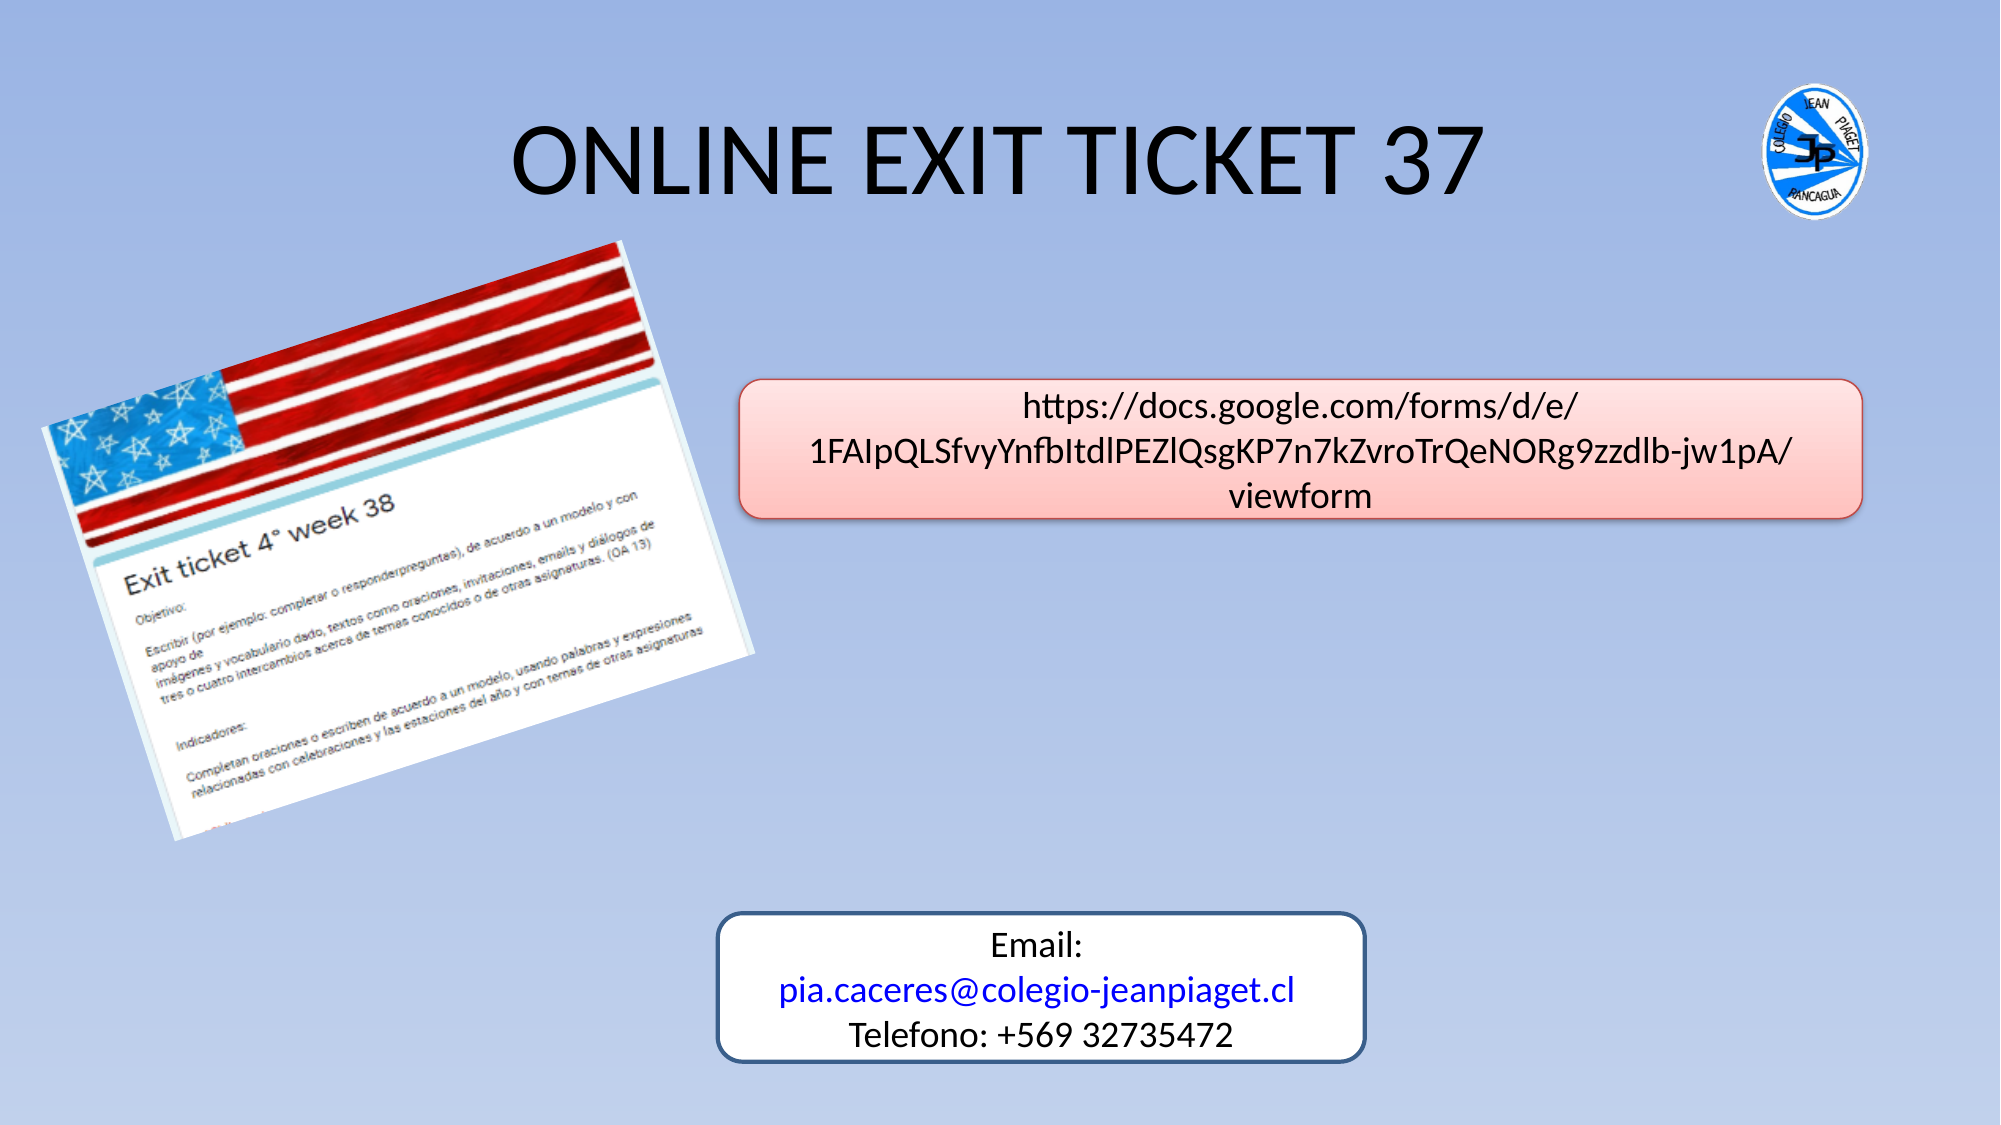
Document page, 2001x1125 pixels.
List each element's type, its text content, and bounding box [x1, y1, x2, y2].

picture [41, 239, 756, 842]
text_box https://docs.google.com/forms/d/e/1FAIpQLSfvyYnfbItdlPEZlQsgKP7n7kZvroTrQeNORg9zzdlb-jw1pA/viewform [738, 378, 1864, 520]
picture [1736, 81, 1899, 223]
title ONLINE EXIT TICKET 37 [137, 82, 1863, 300]
text_box Email: pia.caceres@colegio-jeanpiaget.cl Telefono: +569 32735472 [715, 911, 1367, 1064]
